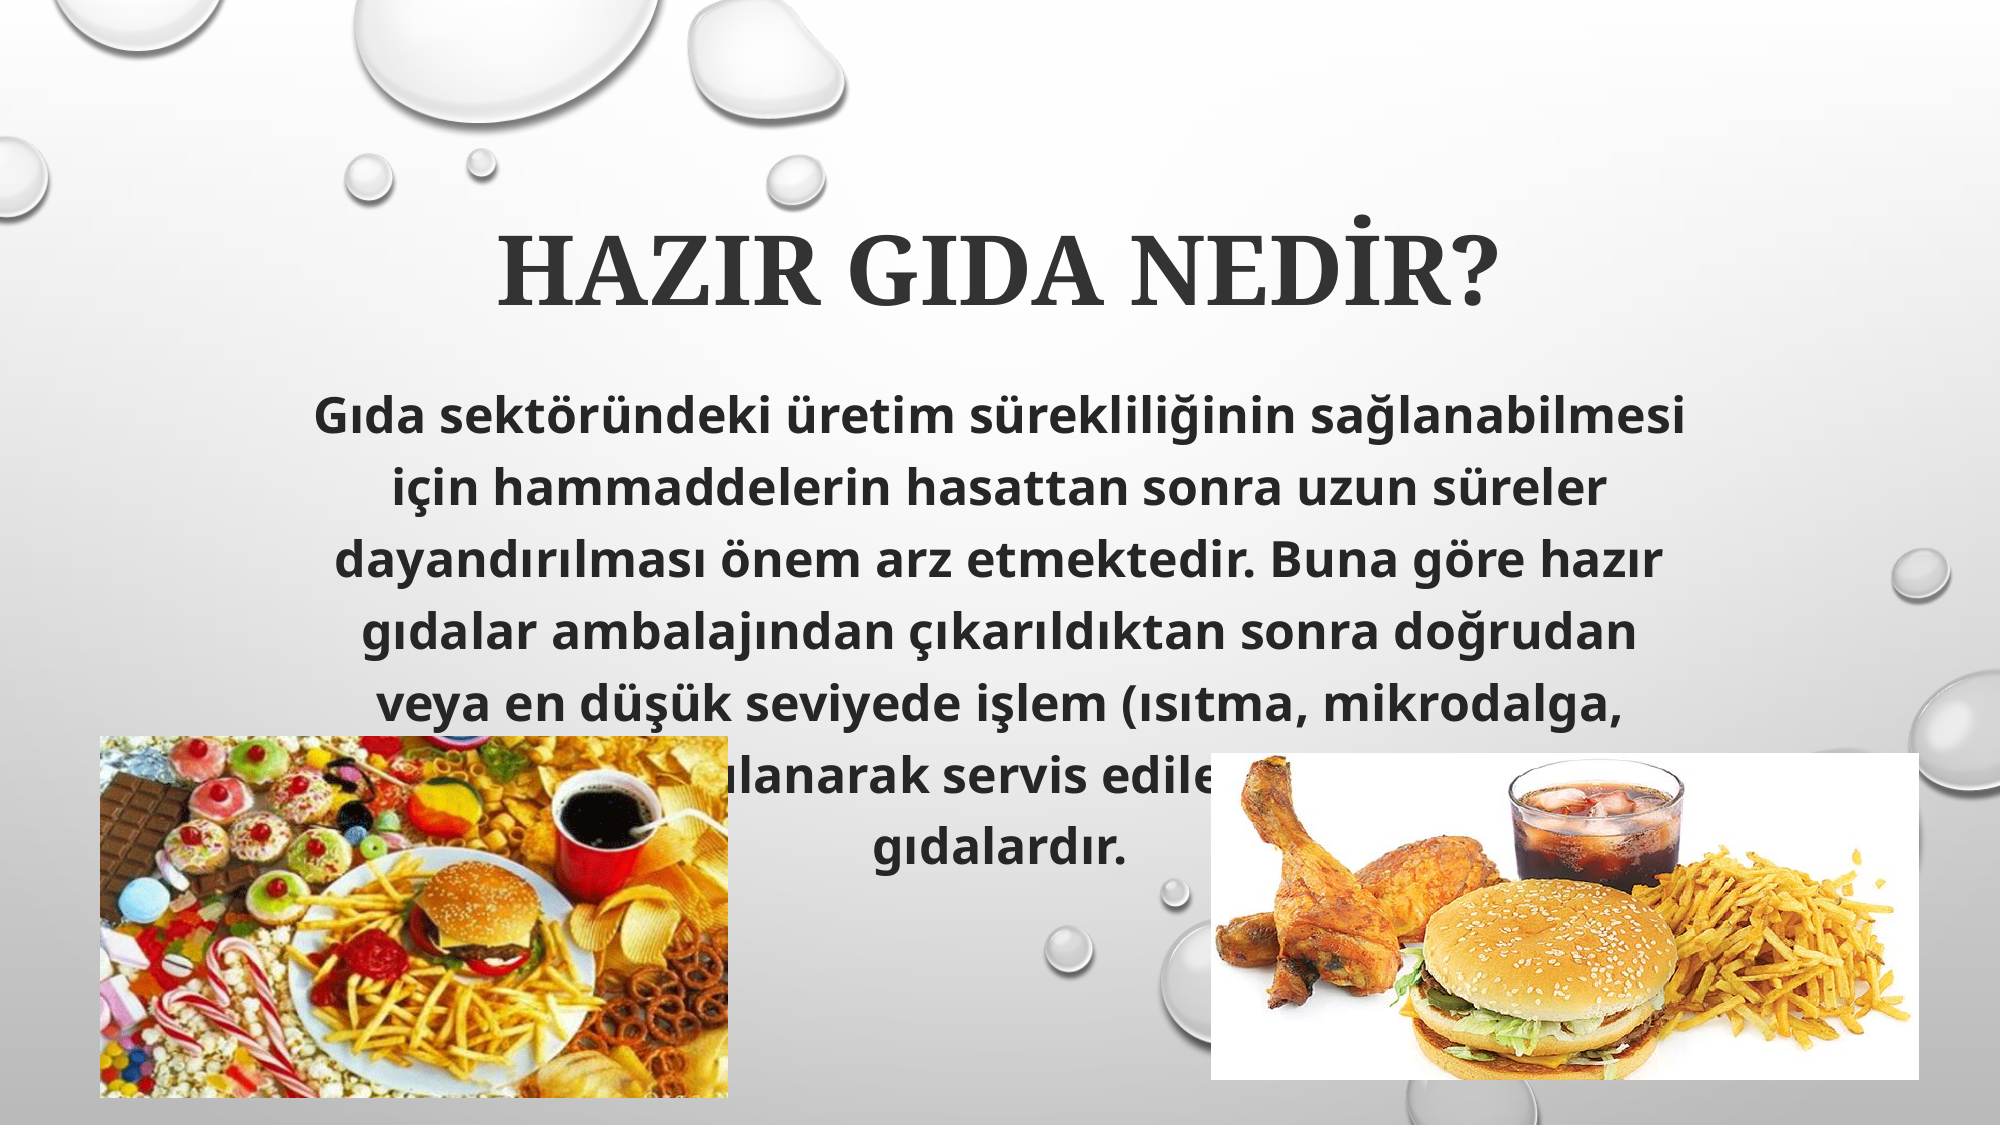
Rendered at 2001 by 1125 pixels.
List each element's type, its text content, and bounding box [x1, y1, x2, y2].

picture [0, 0, 2000, 1125]
title Hazır Gıda Nedir? [287, 213, 1713, 335]
subtitle Gıda sektöründeki üretim sürekliliğinin sağlanabilmesi için hammaddelerin hasattan sonra uzun süreler dayandırılması önem arz etmektedir. Buna göre hazır gıdalar ambalajından çıkarıldıktan sonra doğrudan veya en düşük seviyede işlem (ısıtma, mikrodalga, ısıtma vb.) uygulanarak servis edilen ve tüketilebilen gıdalardır. [287, 363, 1713, 969]
